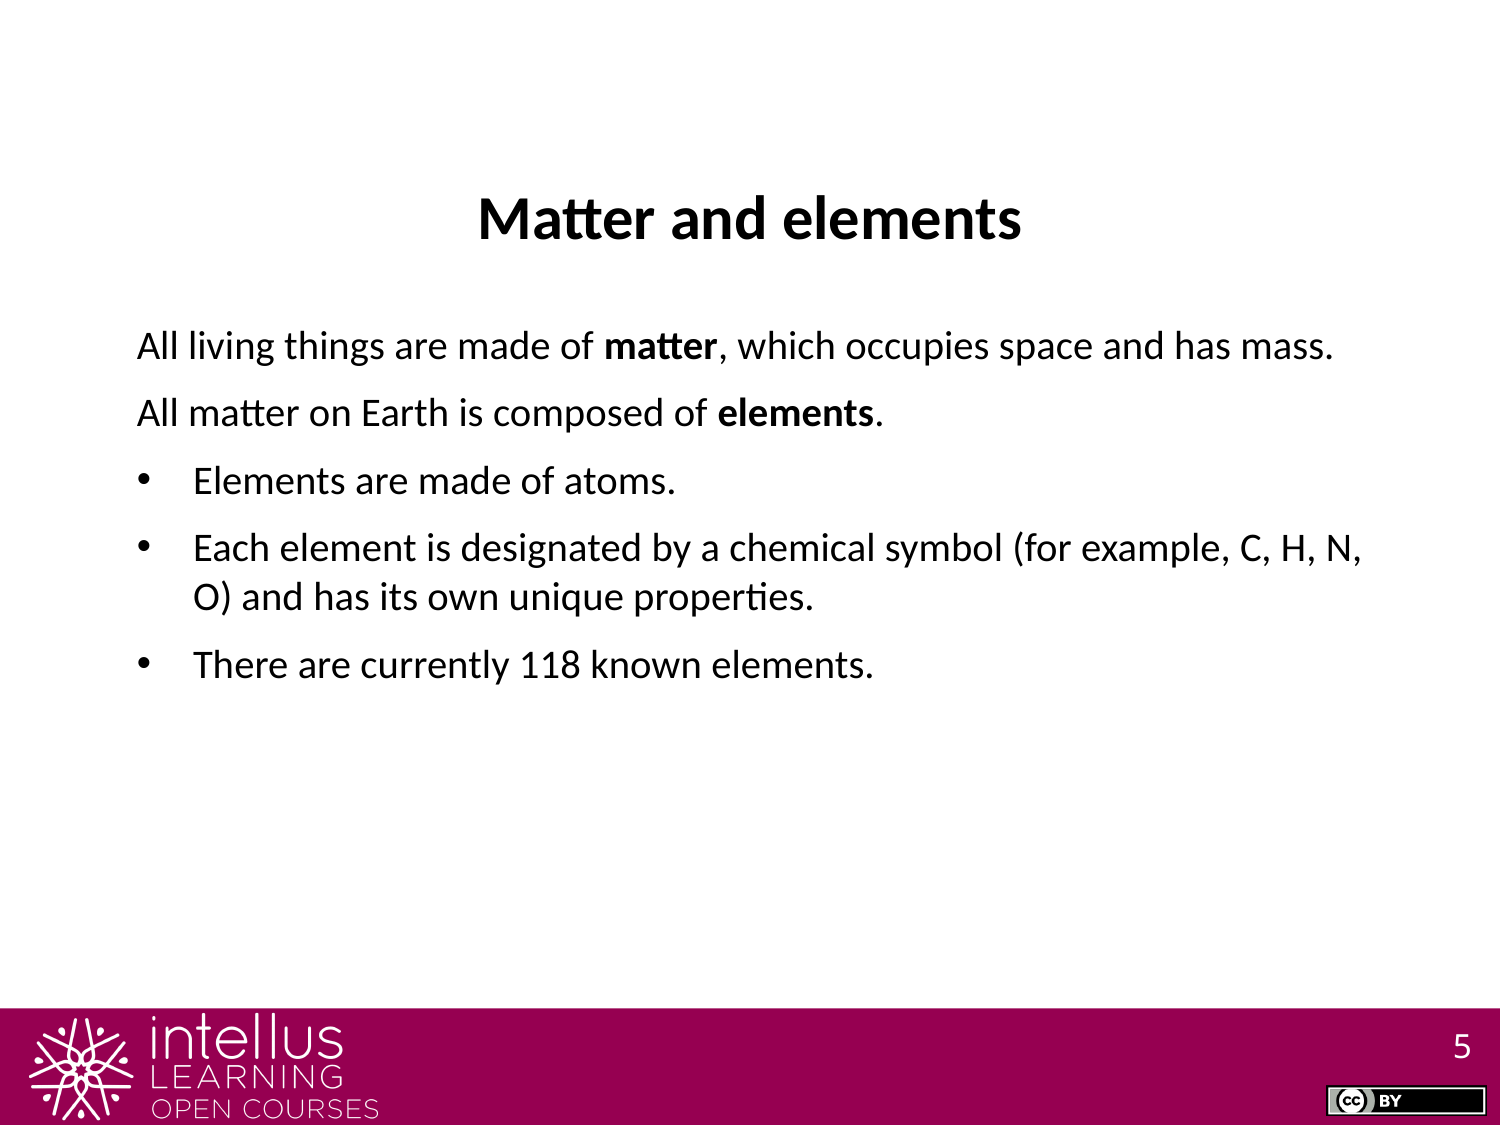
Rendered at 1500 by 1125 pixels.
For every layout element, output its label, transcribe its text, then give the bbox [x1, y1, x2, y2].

picture [1326, 1085, 1487, 1116]
slide_number 5 [1136, 1018, 1487, 1079]
picture [28, 1008, 379, 1125]
text_box Matter and elements [74, 143, 1425, 285]
text_box All living things are made of matter, which occupies space and has mass. All matter on Earth is composed of elements. Elements are made of atoms. Each element is designated by a chemical symbol (for example, C, H, N, O) and has its own unique properties. There are currently 118 known elements. [122, 311, 1416, 869]
